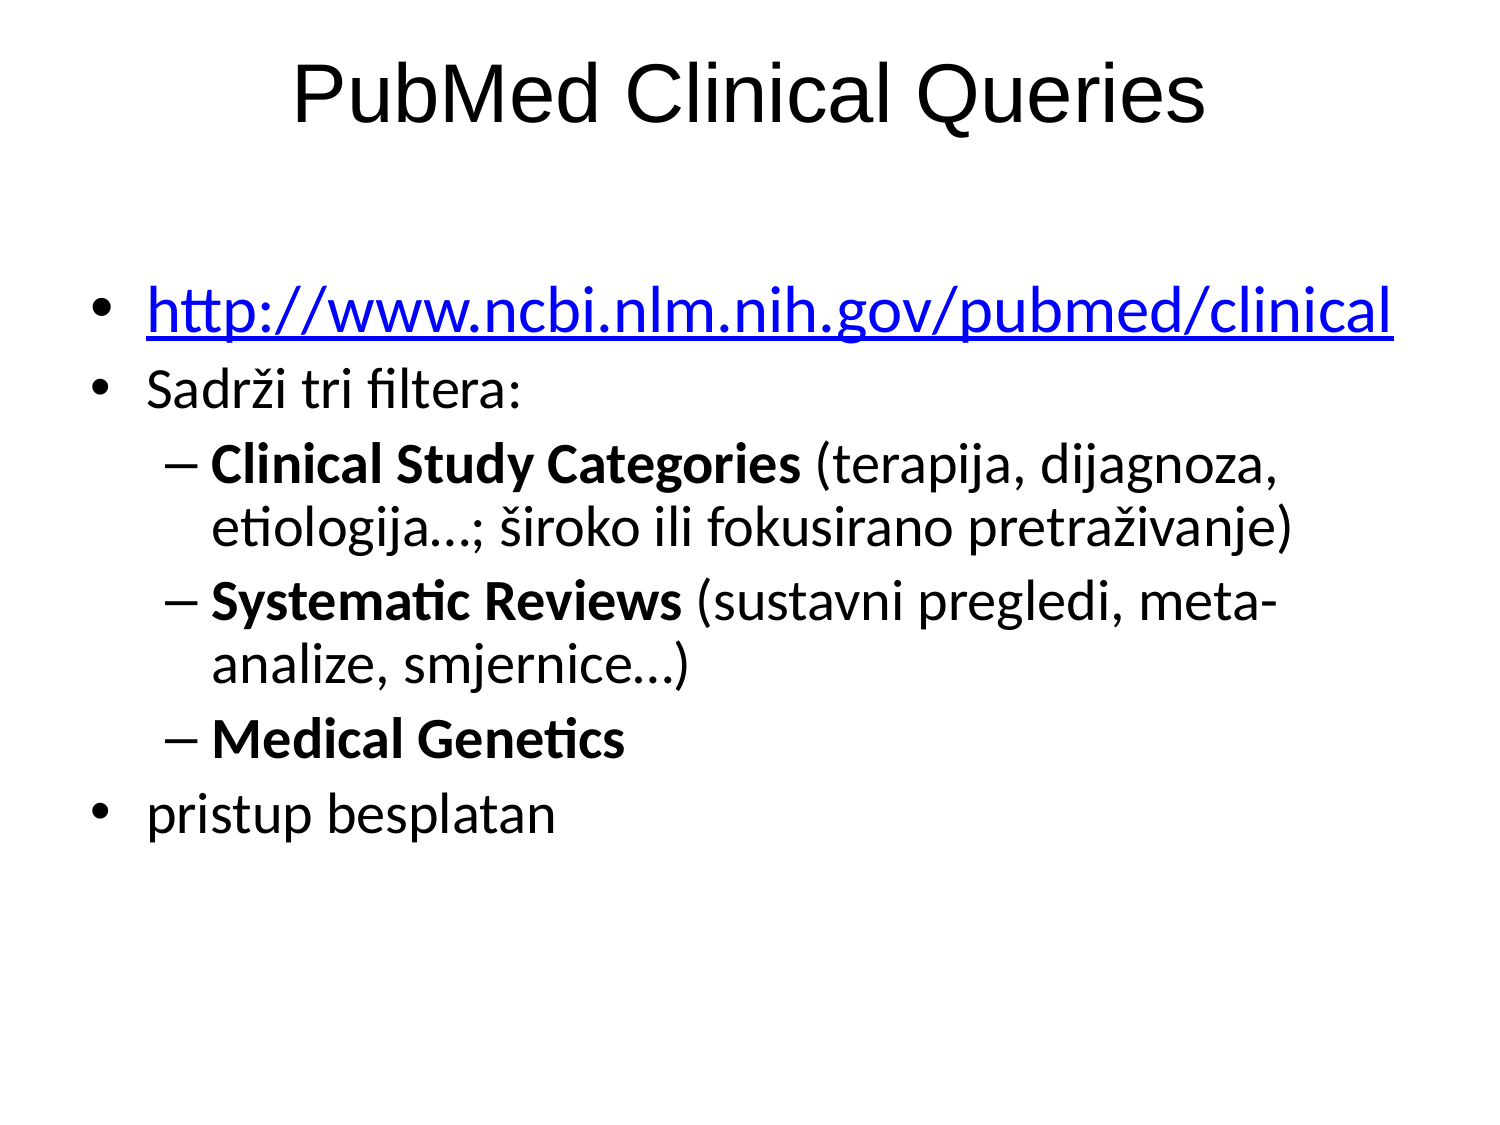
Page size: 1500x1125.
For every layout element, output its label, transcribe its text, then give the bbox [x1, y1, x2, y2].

title PubMed Clinical Queries [75, 45, 1425, 233]
list http://www.ncbi.nlm.nih.gov/pubmed/clinical Sadrži tri filtera: Clinical Study Categories (terapija, dijagnoza, etiologija…; široko ili fokusirano pretraživanje) Systematic Reviews (sustavni pregledi, meta-analize, smjernice…) Medical Genetics pristup besplatan [75, 267, 1425, 1006]
